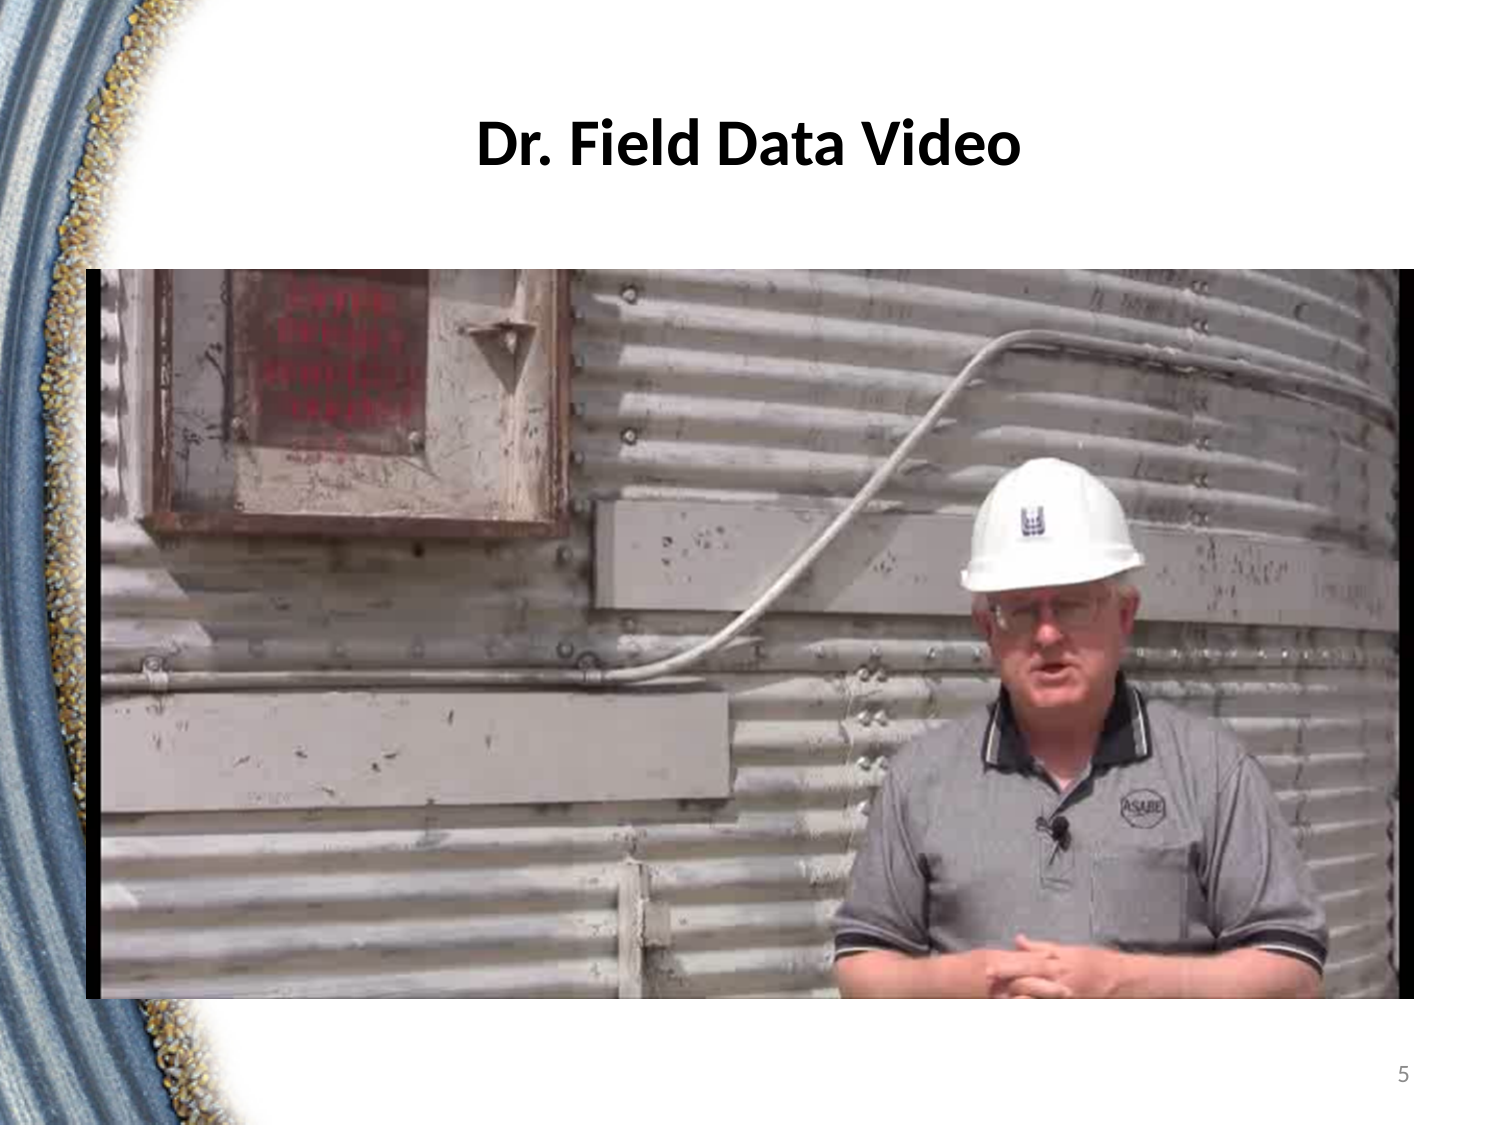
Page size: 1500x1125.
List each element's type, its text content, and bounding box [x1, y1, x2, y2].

slide_number 5 [1074, 1042, 1425, 1103]
picture [0, 0, 1500, 1125]
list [86, 268, 1414, 999]
title Dr. Field Data Video [75, 45, 1425, 233]
